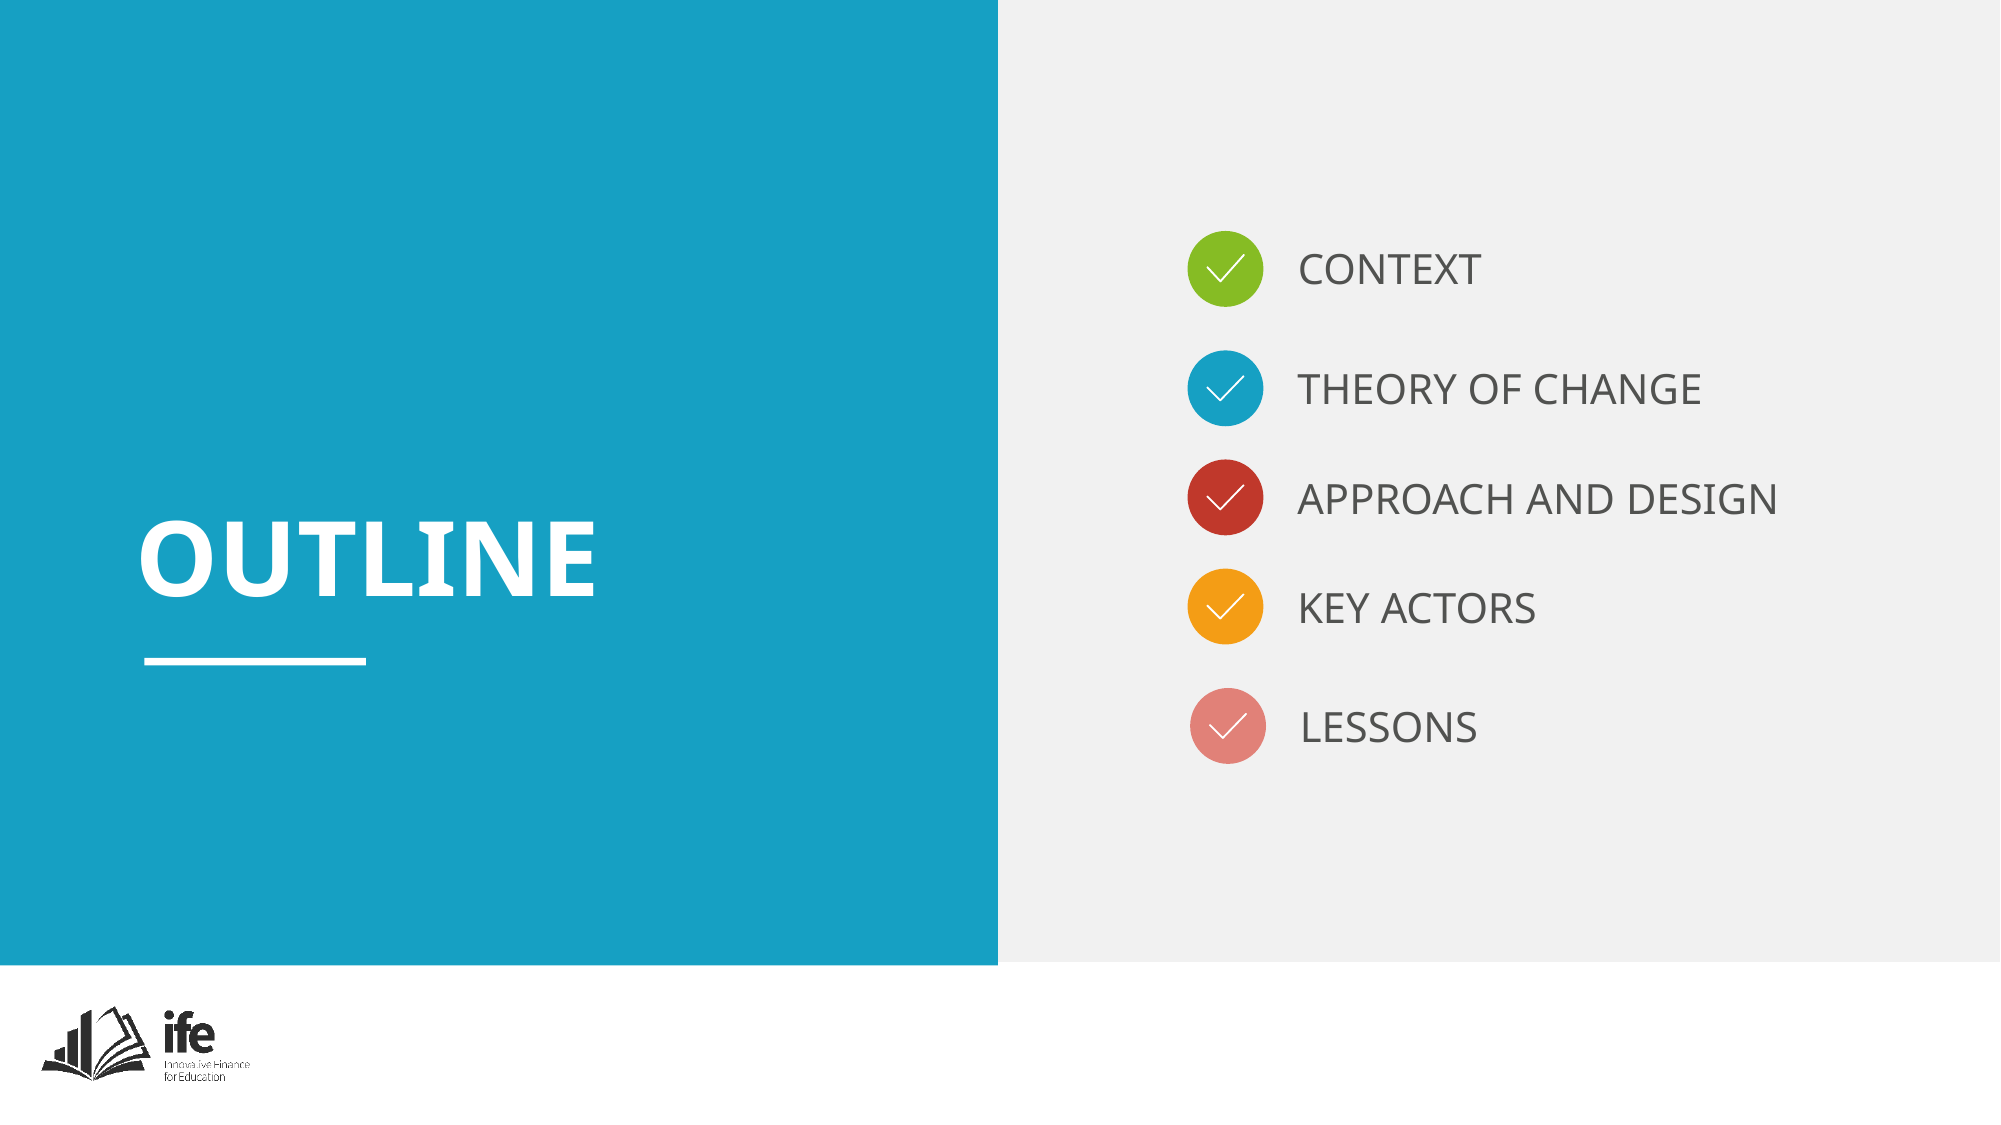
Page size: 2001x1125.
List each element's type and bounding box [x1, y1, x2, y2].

text_box [1206, 237, 1944, 299]
text_box [1187, 350, 1939, 427]
text_box [1187, 459, 1939, 536]
picture [41, 1004, 252, 1084]
text_box [120, 115, 943, 666]
text_box [1186, 229, 1251, 308]
text_box [1187, 568, 1939, 645]
text_box [1190, 687, 1942, 764]
text_box [0, 0, 999, 966]
